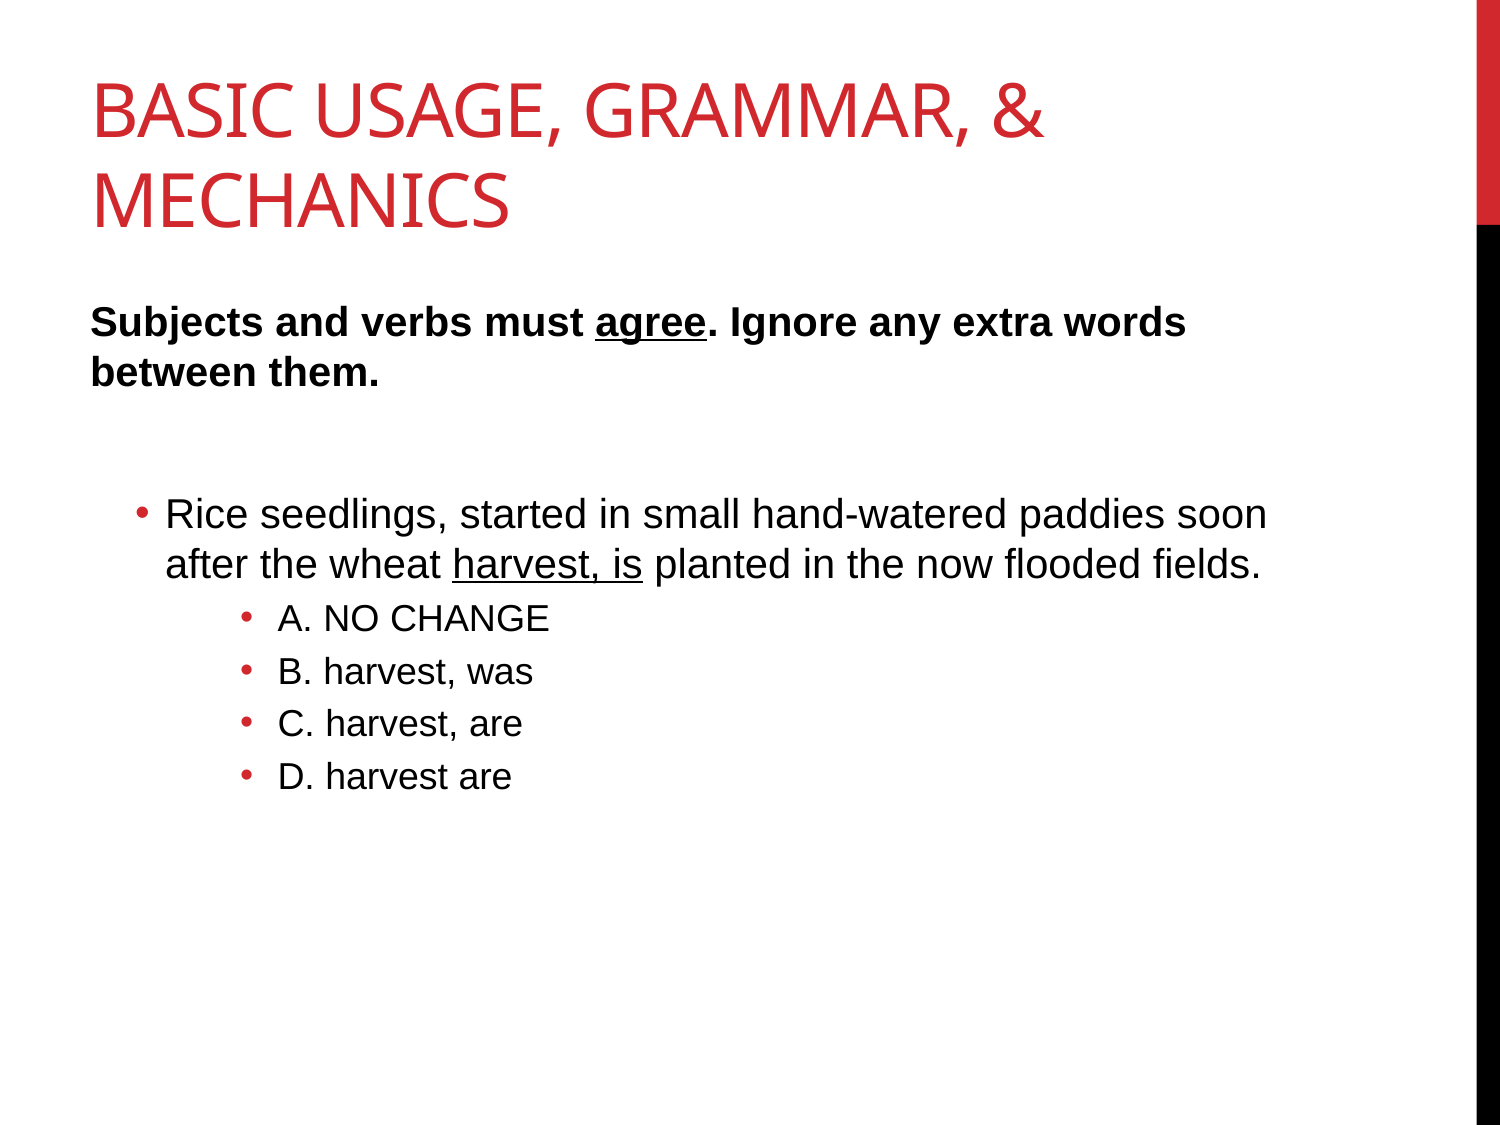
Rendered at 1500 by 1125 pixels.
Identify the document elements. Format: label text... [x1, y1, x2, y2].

title Basic usage, grammar, & mechanics [75, 25, 1125, 250]
list Subjects and verbs must agree. Ignore any extra words between them. Rice seedlings, started in small hand-watered paddies soon after the wheat harvest, is planted in the now flooded fields. A. NO CHANGE B. harvest, was C. harvest, are D. harvest are [75, 287, 1325, 1005]
